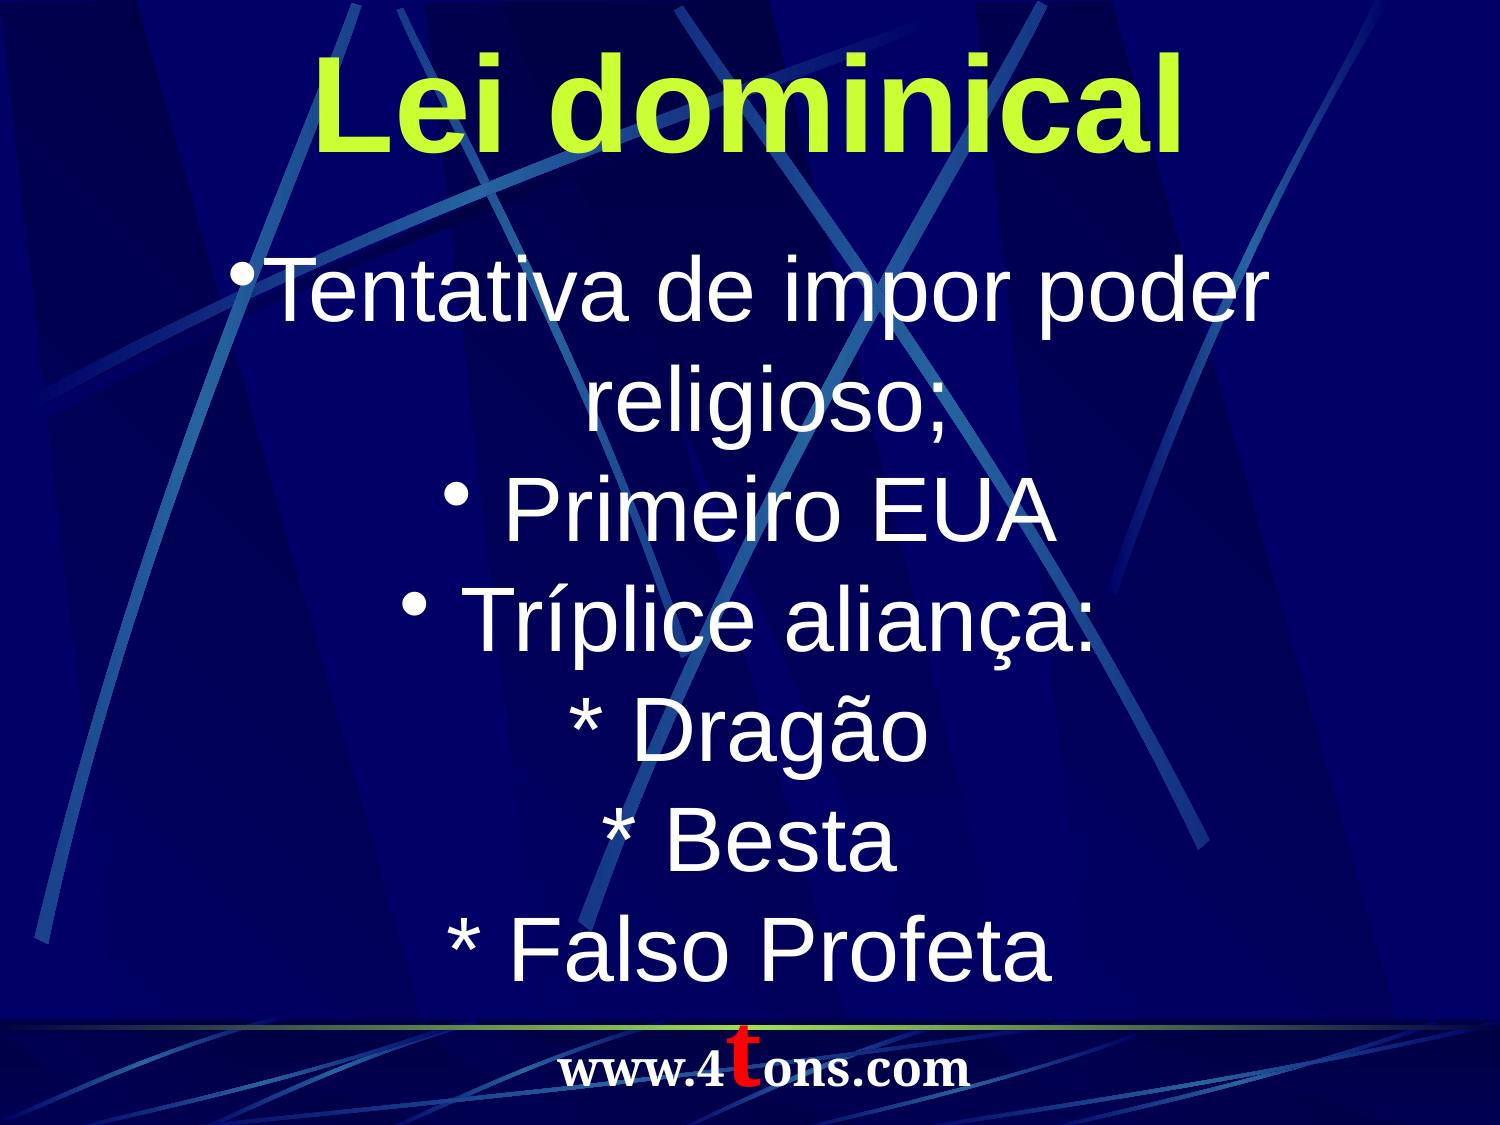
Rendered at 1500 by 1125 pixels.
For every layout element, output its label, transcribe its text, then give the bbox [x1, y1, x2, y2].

text_box Lei dominical Tentativa de impor poder religioso; Primeiro EUA Tríplice aliança: * Dragão * Besta * Falso Profeta [112, 7, 1388, 1007]
text_box www.4tons.com [542, 987, 987, 1113]
